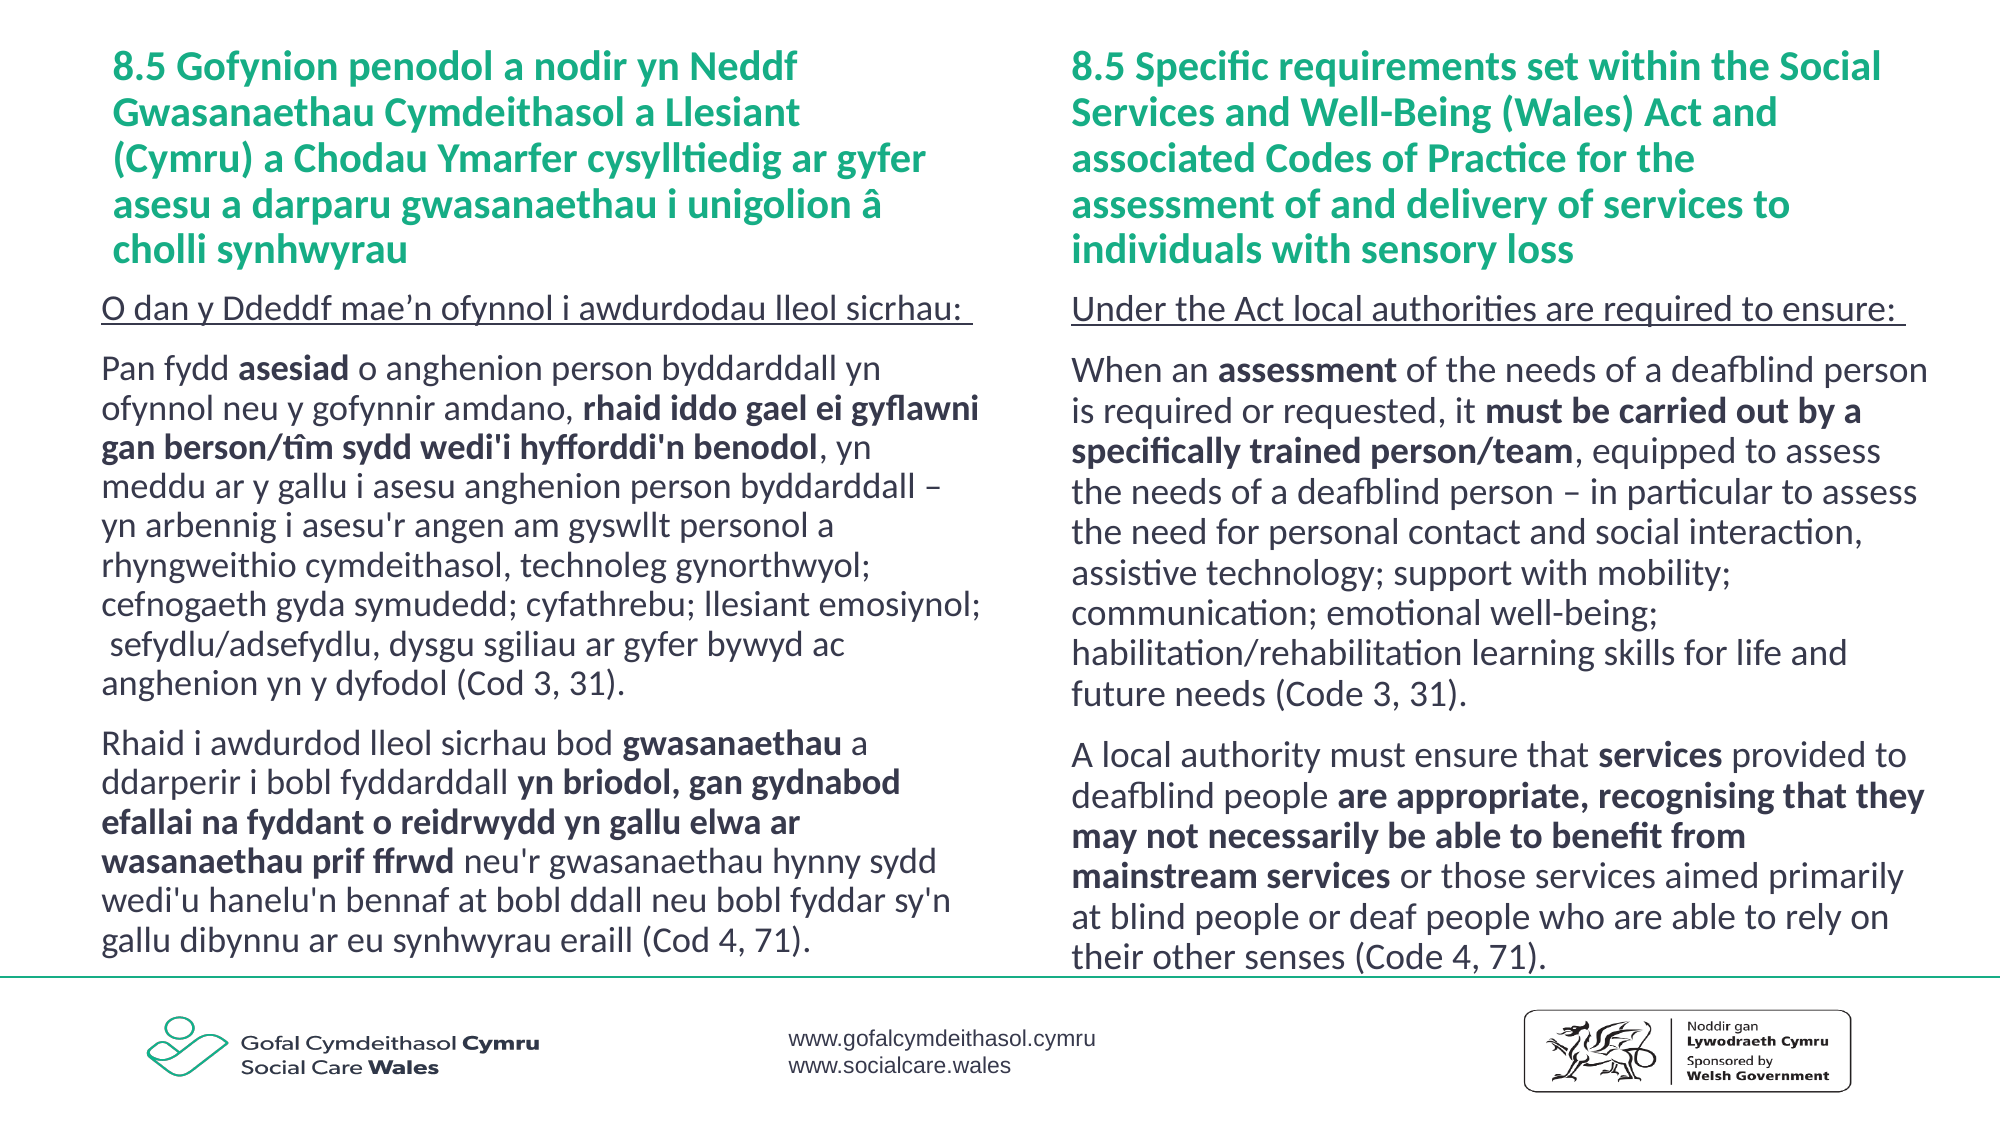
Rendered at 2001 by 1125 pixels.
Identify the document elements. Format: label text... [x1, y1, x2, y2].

list Under the Act local authorities are required to ensure: When an assessment of the needs of a deafblind person is required or requested, it must be carried out by a specifically trained person/team, equipped to assess the needs of a deafblind person – in particular to assess the need for personal contact and social interaction, assistive technology; support with mobility; communication; emotional well-being; habilitation/rehabilitation learning skills for life and future needs (Code 3, 31). A local authority must ensure that services provided to deafblind people are appropriate, recognising that they may not necessarily be able to benefit from mainstream services or those services aimed primarily at blind people or deaf people who are able to rely on their other senses (Code 4, 71). [1056, 281, 1946, 1033]
list O dan y Ddeddf mae’n ofynnol i awdurdodau lleol sicrhau: Pan fydd asesiad o anghenion person byddarddall yn ofynnol neu y gofynnir amdano, rhaid iddo gael ei gyflawni gan berson/tîm sydd wedi'i hyfforddi'n benodol, yn meddu ar y gallu i asesu anghenion person byddarddall – yn arbennig i asesu'r angen am gyswllt personol a rhyngweithio cymdeithasol, technoleg gynorthwyol; cefnogaeth gyda symudedd; cyfathrebu; llesiant emosiynol; sefydlu/adsefydlu, dysgu sgiliau ar gyfer bywyd ac anghenion yn y dyfodol (Cod 3, 31). Rhaid i awdurdod lleol sicrhau bod gwasanaethau a ddarperir i bobl fyddarddall yn briodol, gan gydnabod efallai na fyddant o reidrwydd yn gallu elwa ar wasanaethau prif ffrwd neu'r gwasanaethau hynny sydd wedi'u hanelu'n bennaf at bobl ddall neu bobl fyddar sy'n gallu dibynnu ar eu synhwyrau eraill (Cod 4, 71). [86, 281, 999, 1033]
picture [139, 1033, 546, 1083]
picture [1516, 1033, 1860, 1106]
list 8.5 Specific requirements set within the Social Services and Well-Being (Wales) Act and associated Codes of Practice for the assessment of and delivery of services to individuals with sensory loss [1056, 36, 1923, 281]
list 8.5 Gofynion penodol a nodir yn Neddf Gwasanaethau Cymdeithasol a Llesiant (Cymru) a Chodau Ymarfer cysylltiedig ar gyfer asesu a darparu gwasanaethau i unigolion â cholli synhwyrau [97, 36, 964, 281]
